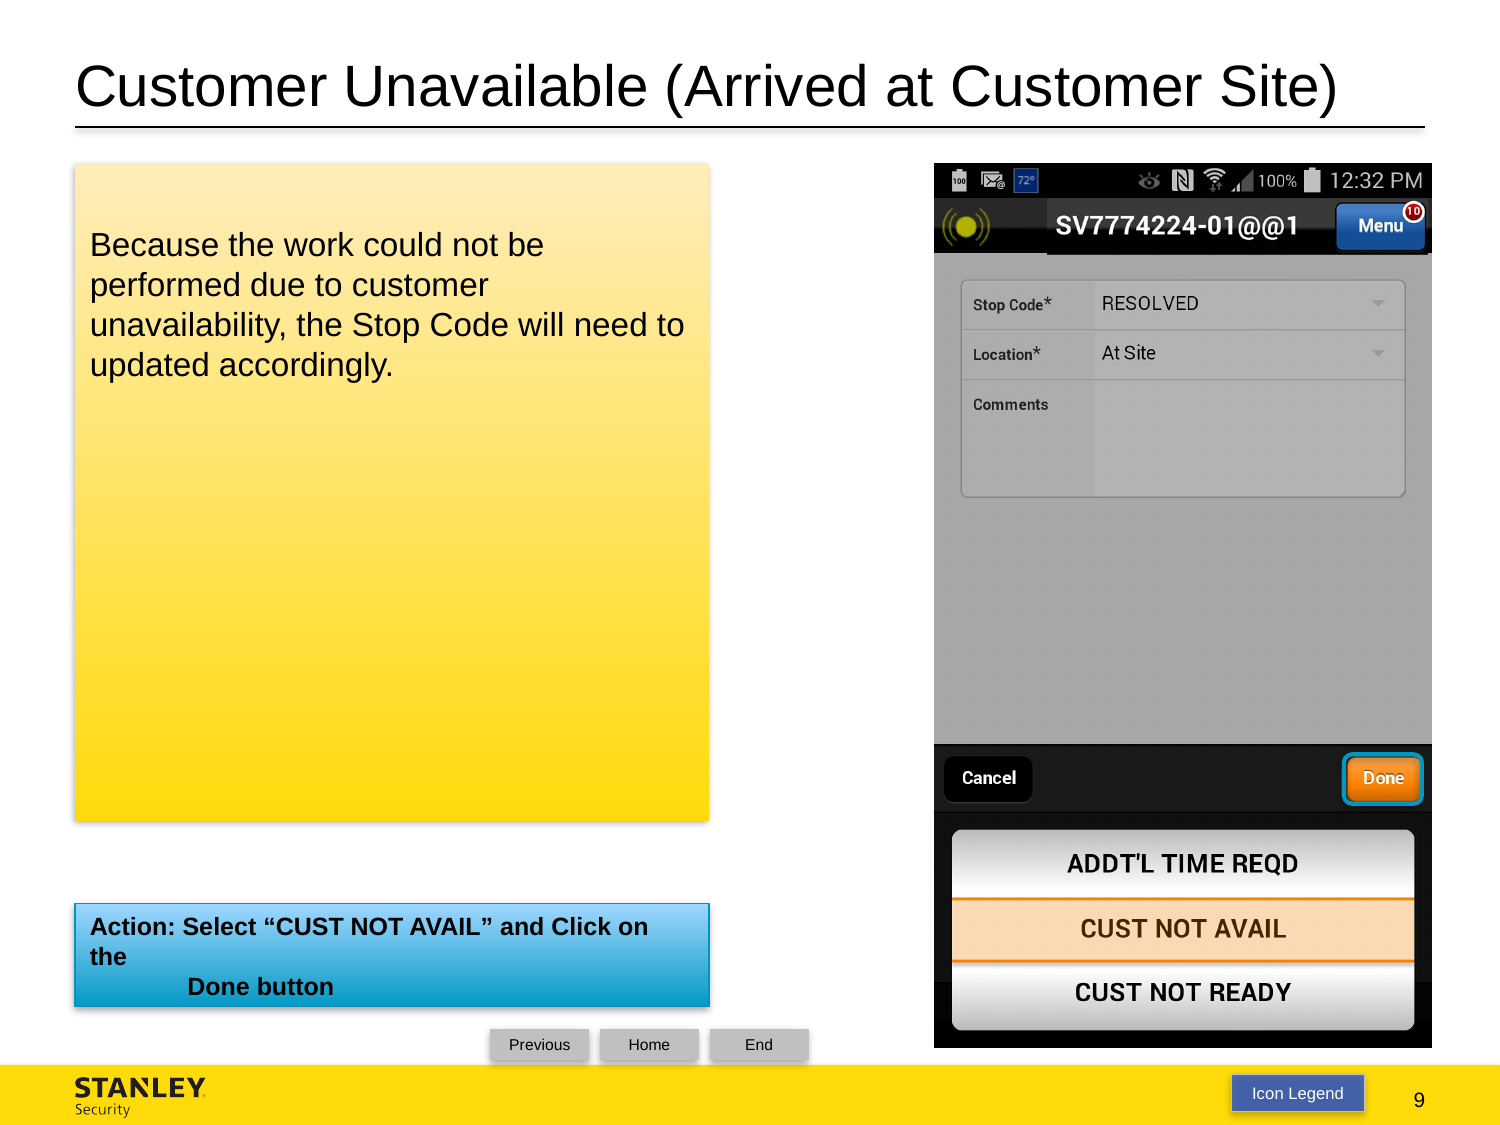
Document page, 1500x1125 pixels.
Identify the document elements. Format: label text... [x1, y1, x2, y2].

title Customer Unavailable (Arrived at Customer Site) [75, 40, 1425, 126]
text_box Previous [490, 1029, 589, 1060]
text_box Action: Select “CUST NOT AVAIL” and Click on the Done button [74, 903, 710, 1007]
text_box Icon Legend [1231, 1073, 1366, 1112]
picture [933, 162, 1432, 1048]
picture [75, 1077, 206, 1118]
text_box Home [600, 1029, 699, 1060]
slide_number 9 [1364, 1072, 1425, 1112]
text_box End [710, 1029, 809, 1060]
text_box Because the work could not be performed due to customer unavailability, the Stop Code will need to updated accordingly. [75, 163, 709, 821]
